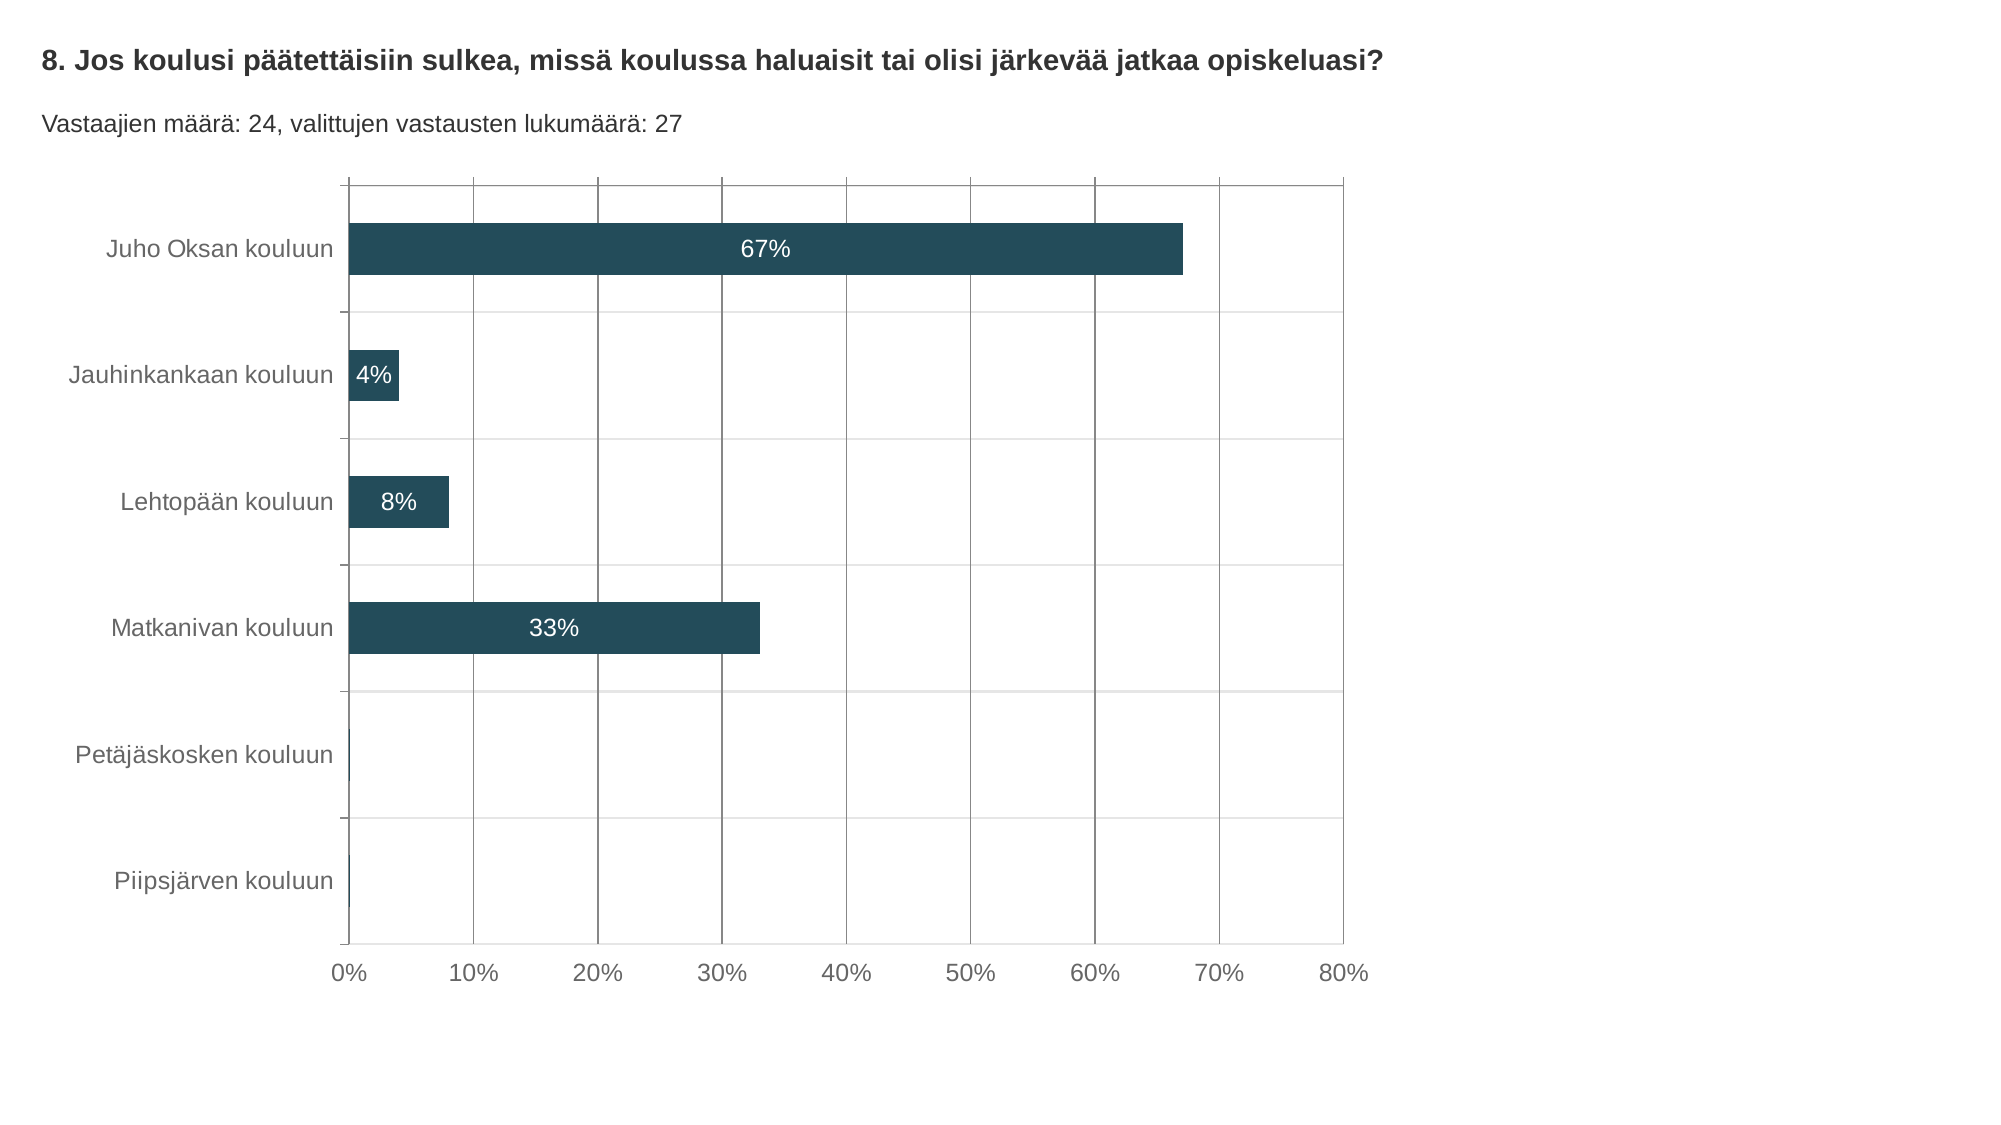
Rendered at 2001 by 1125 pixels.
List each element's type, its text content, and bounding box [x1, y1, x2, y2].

text_box Vastaajien määrä: 24, valittujen vastausten lukumäärä: 27 [40, 106, 1960, 140]
chart [41, 168, 1397, 1003]
text_box 8. Jos koulusi päätettäisiin sulkea, missä koulussa haluaisit tai olisi järkevää jatkaa opiskeluasi? [40, 40, 1960, 79]
